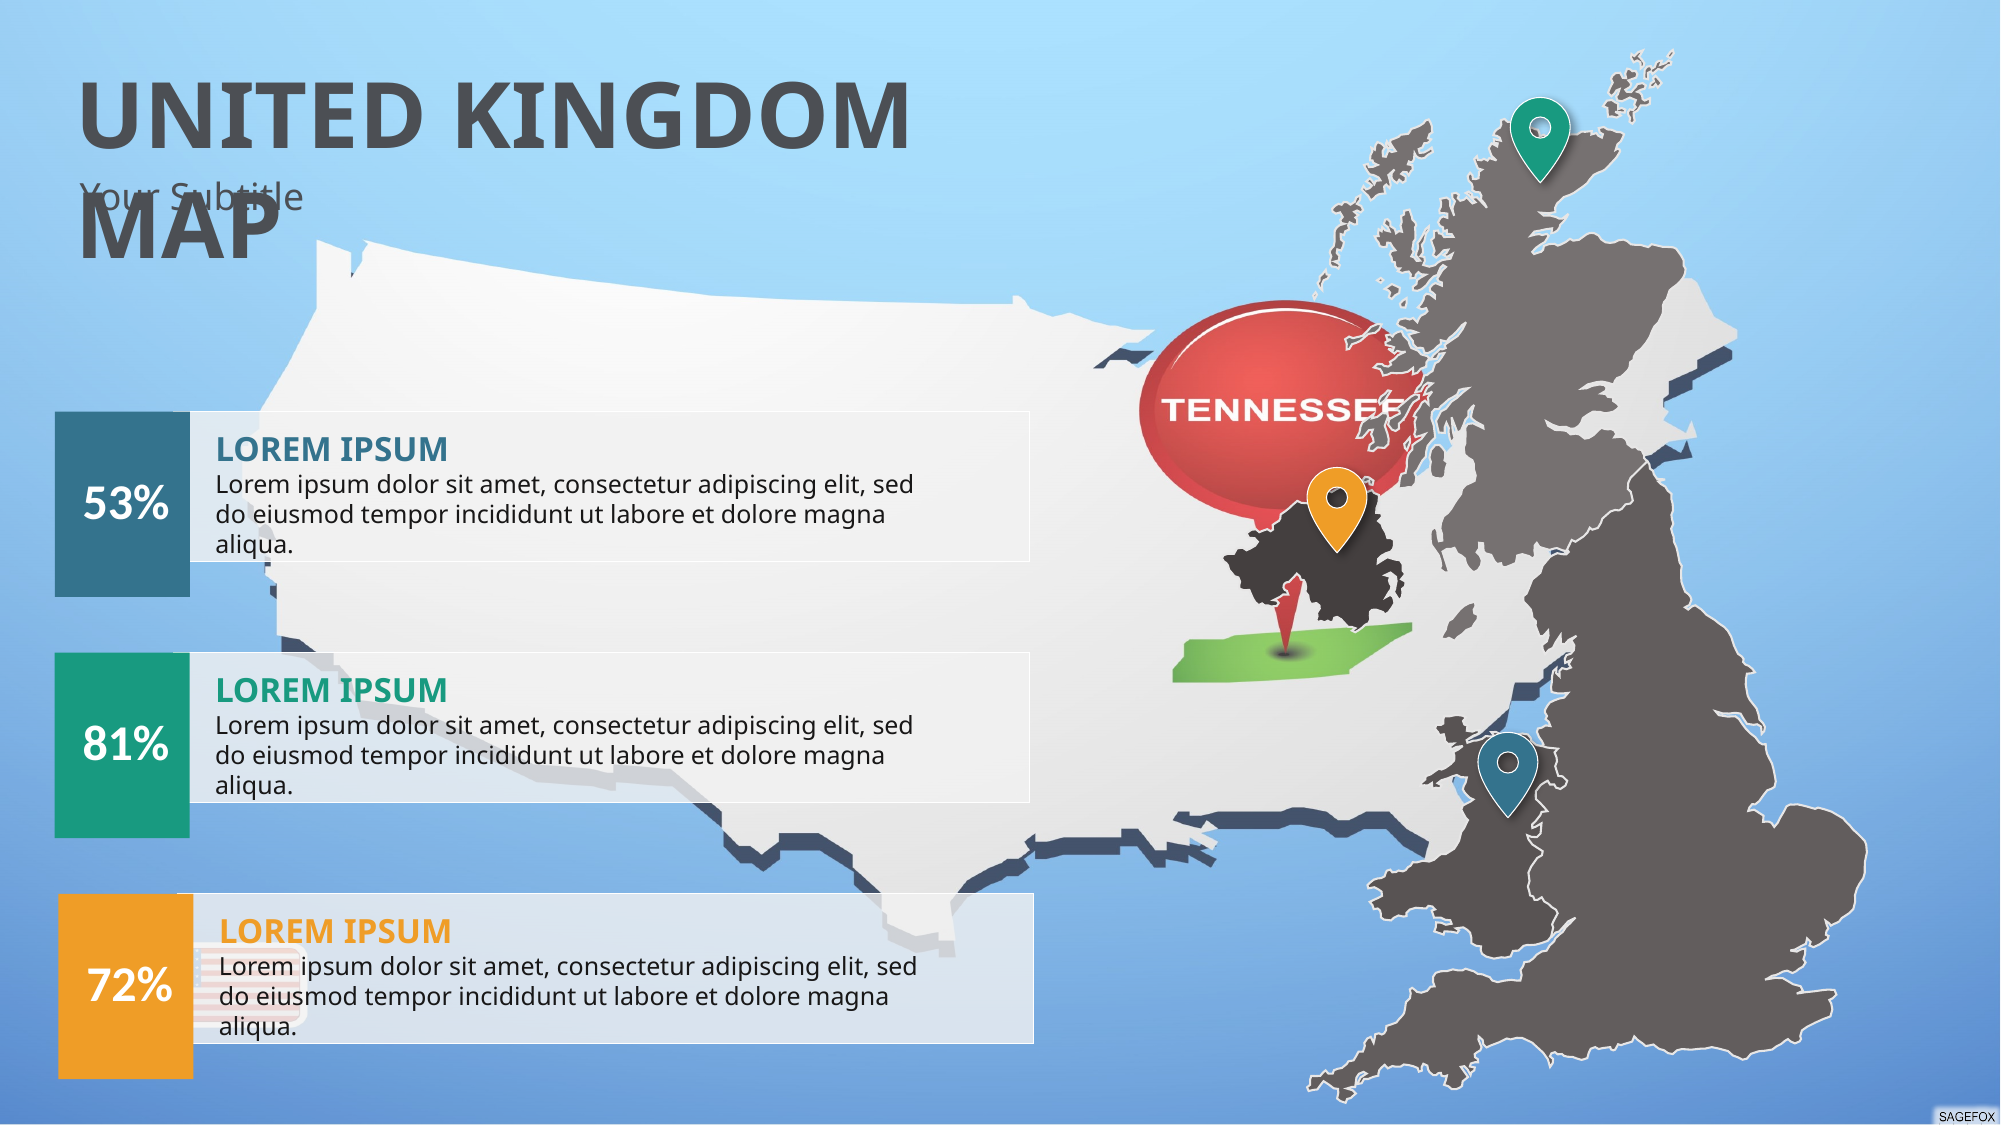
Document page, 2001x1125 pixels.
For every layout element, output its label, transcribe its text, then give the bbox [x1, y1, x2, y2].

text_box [54, 652, 1030, 839]
text_box 3 [0, 0, 2000, 1125]
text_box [60, 49, 1036, 227]
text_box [54, 411, 1030, 597]
picture [1936, 1111, 1997, 1125]
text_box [58, 893, 1034, 1080]
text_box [1221, 49, 1867, 1103]
